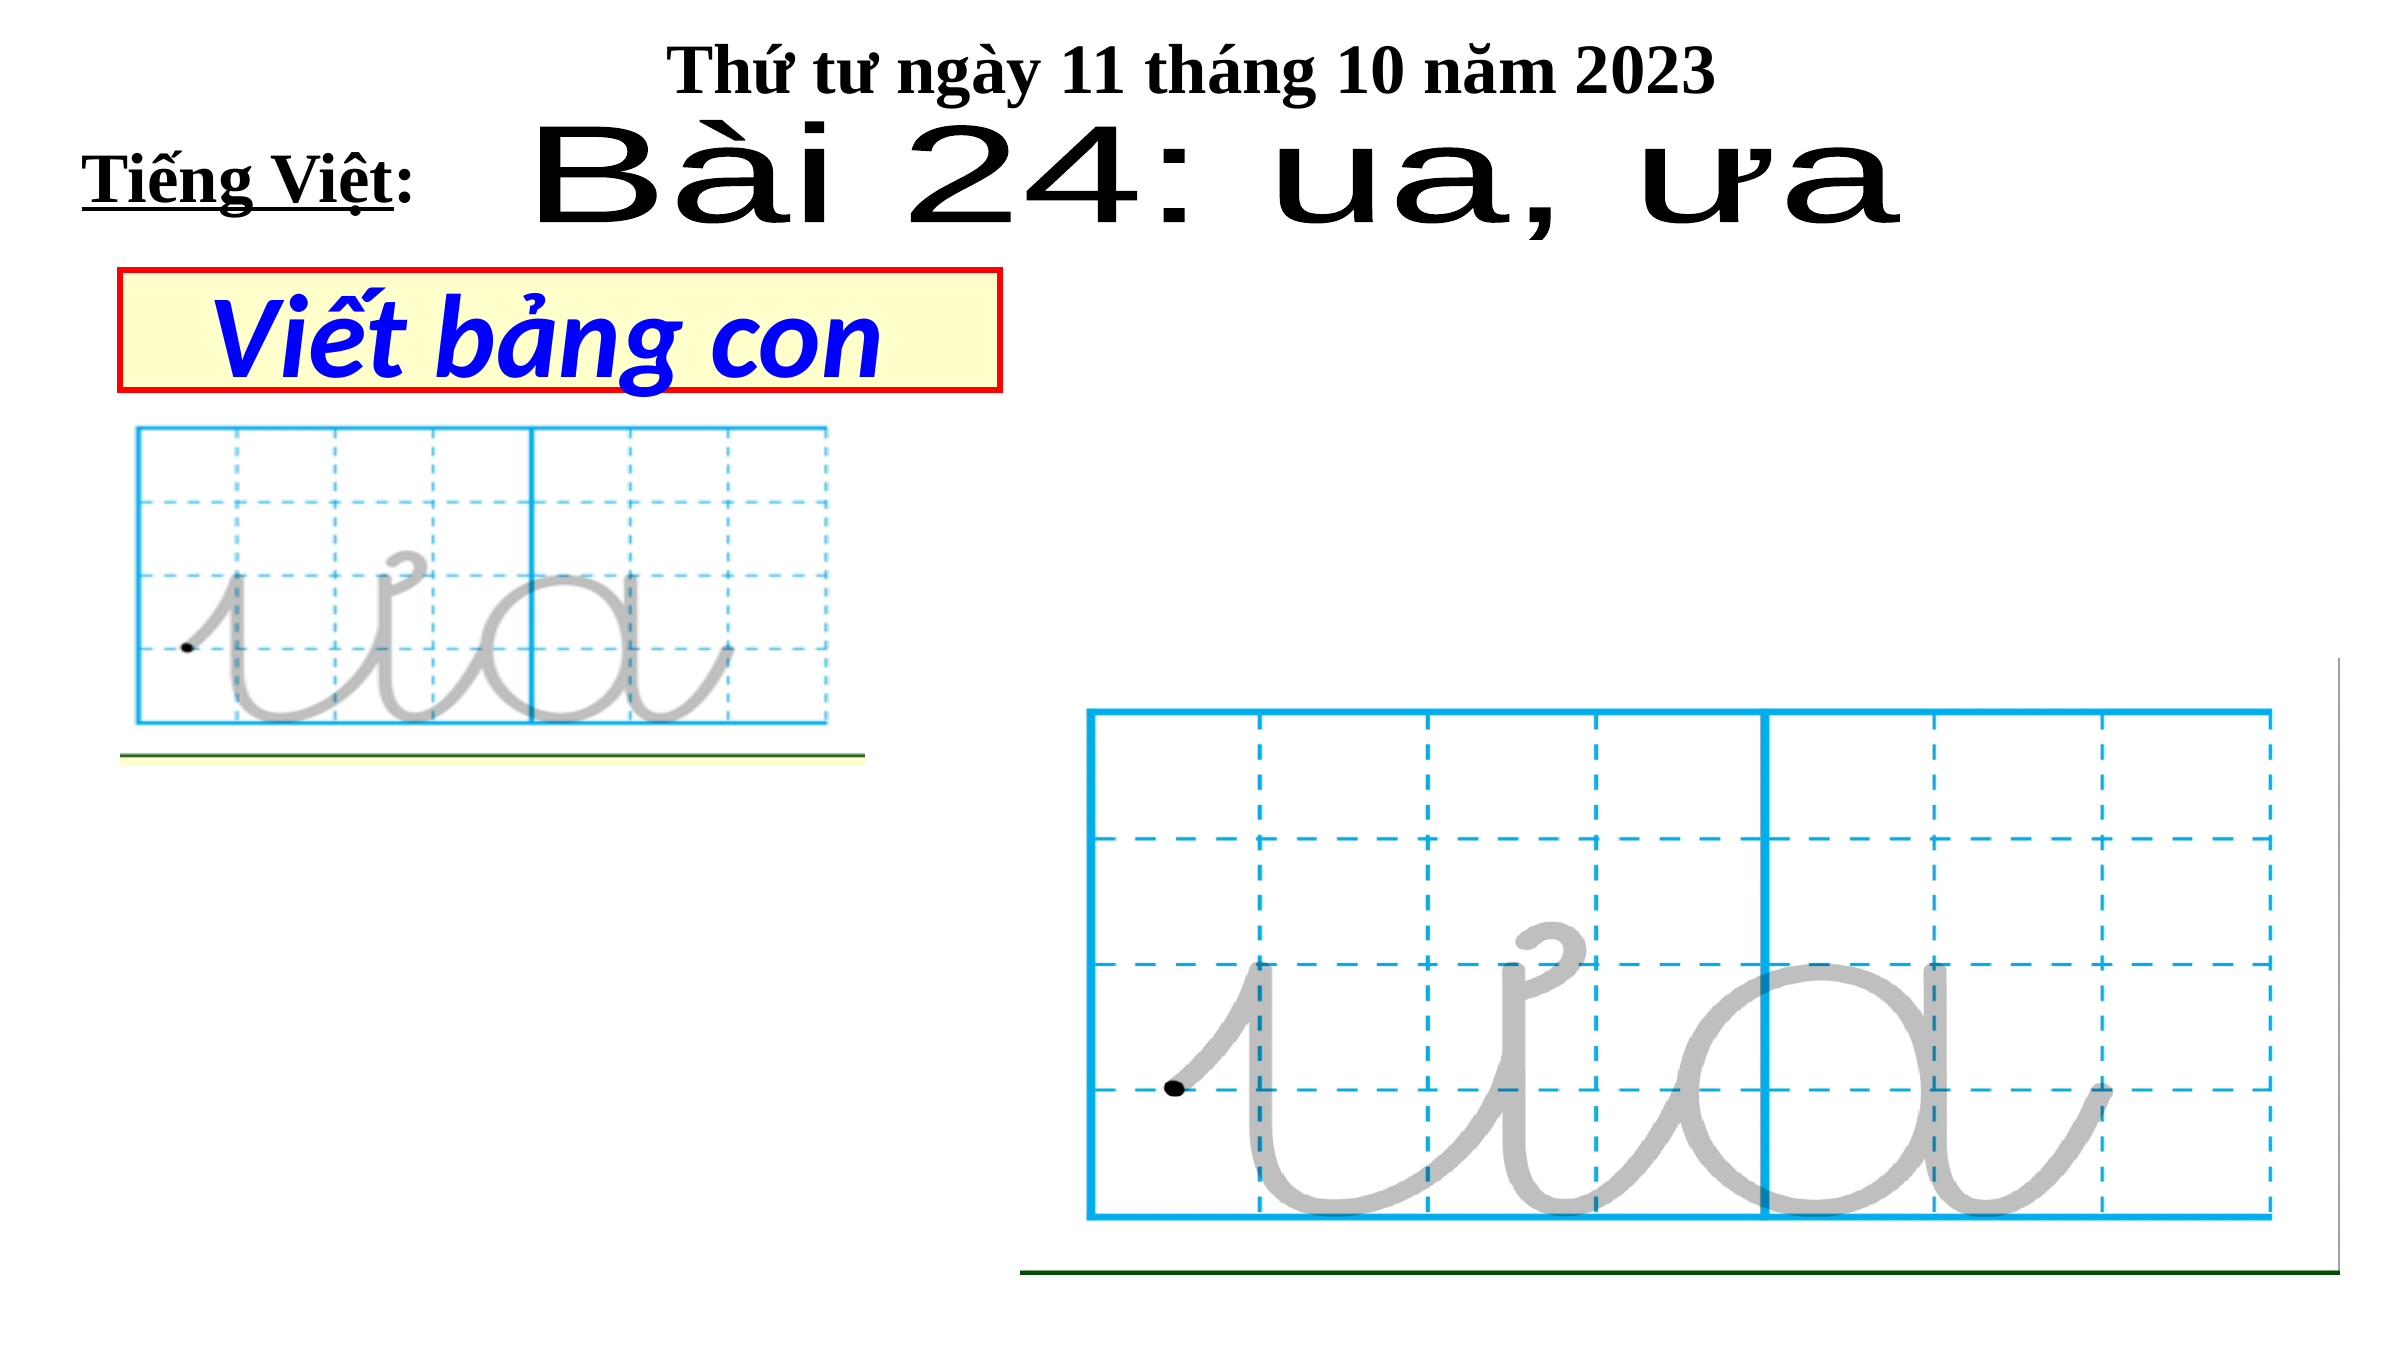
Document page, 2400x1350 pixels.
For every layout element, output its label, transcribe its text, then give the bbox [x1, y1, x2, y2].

text_box Thứ tư ngày 11 tháng 10 năm 2023 [650, 14, 2130, 116]
text_box Viết bảng con [120, 269, 1000, 390]
text_box Tiếng Việt: [65, 123, 580, 225]
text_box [1019, 657, 2341, 1276]
picture [119, 415, 866, 766]
